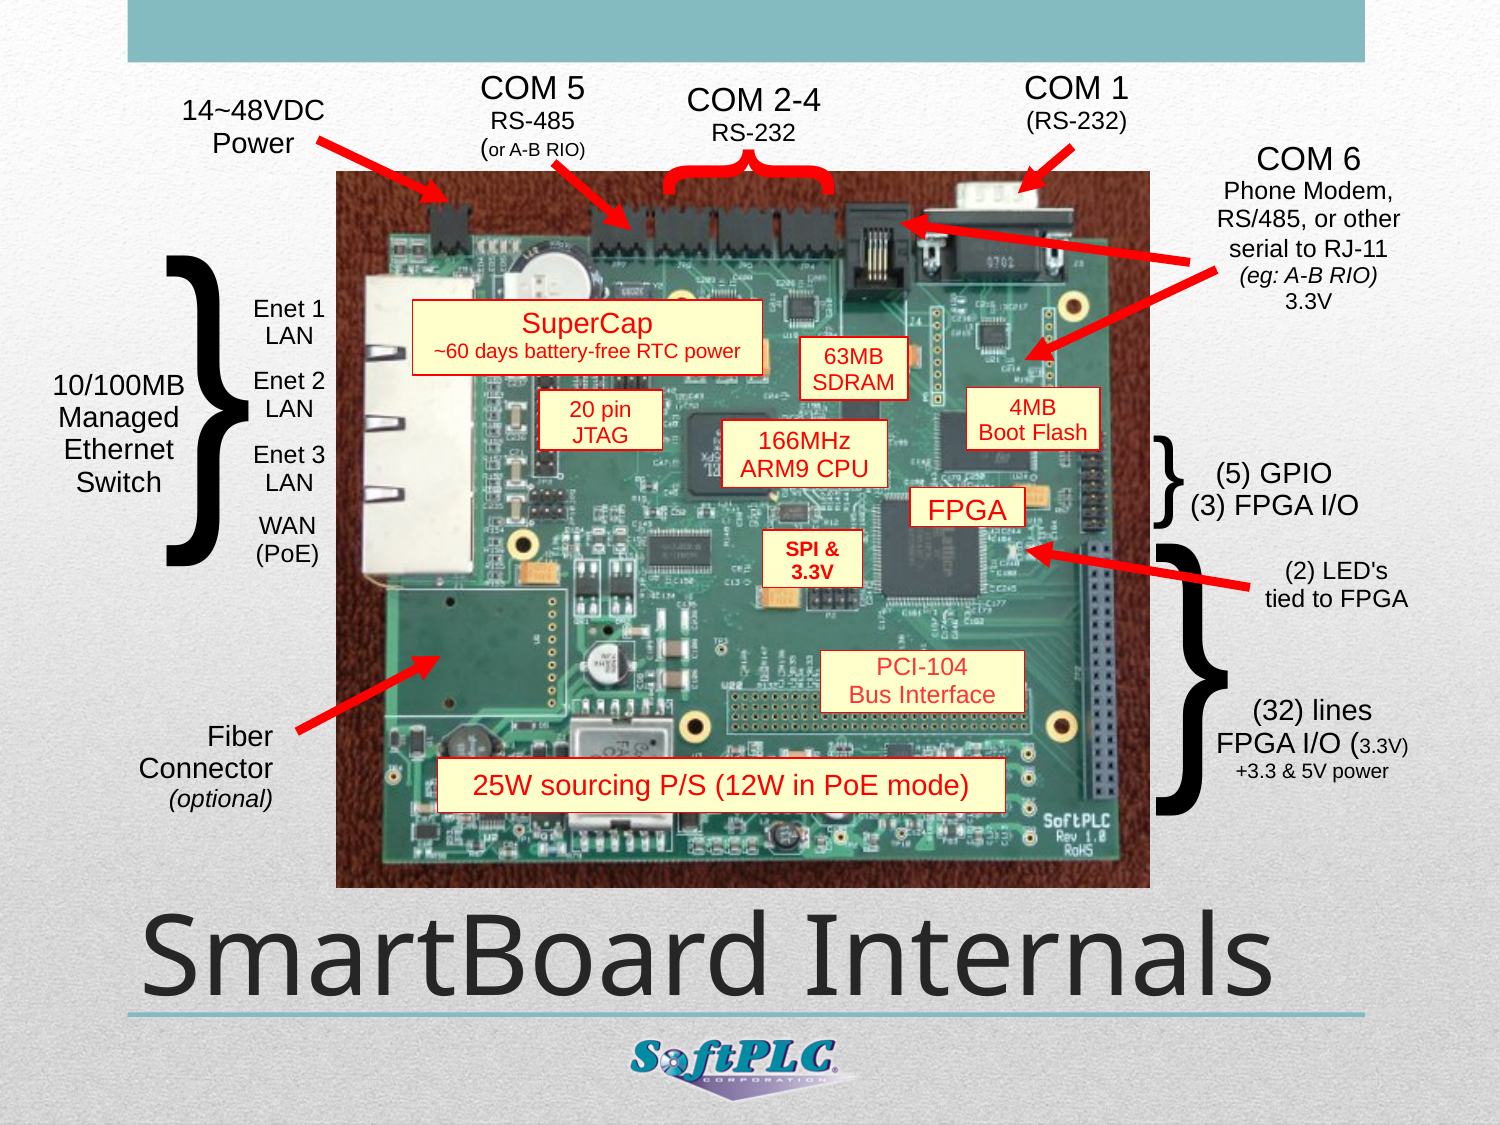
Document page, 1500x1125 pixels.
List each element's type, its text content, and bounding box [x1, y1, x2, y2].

picture [596, 1031, 897, 1110]
text_box } [162, 199, 238, 575]
text_box 14~48VDC Power [162, 87, 345, 163]
text_box (5) GPIO (3) FPGA I/O [1206, 449, 1388, 525]
text_box Enet 3 LAN [238, 434, 331, 504]
text_box } [1156, 525, 1238, 585]
picture [335, 170, 1151, 889]
text_box Fiber Connector (optional) [50, 712, 289, 788]
text_box Enet 1 LAN [238, 287, 331, 360]
text_box WAN (PoE) [238, 504, 331, 575]
text_box (2) LED's tied to FPGA [1250, 549, 1424, 625]
text_box COM 1 (RS-232) [980, 62, 1173, 139]
text_box COM 2-4 RS-232 [654, 74, 854, 150]
text_box } [1156, 573, 1238, 788]
text_box Enet 2 LAN [238, 360, 331, 434]
text_box 10/100MB ManagedEthernet Switch [37, 361, 201, 525]
title SmartBoard Internals [124, 887, 1363, 1025]
text_box (32) lines FPGA I/O (3.3V) +3.3 & 5V power [1238, 687, 1425, 788]
text_box COM 5 RS-485 (or A-B RIO) [440, 62, 625, 165]
text_box } [624, 141, 838, 170]
text_box COM 6 Phone Modem, RS/485, or other serial to RJ-11 (eg: A-B RIO) 3.3V [1200, 133, 1418, 320]
text_box } [1156, 412, 1206, 550]
